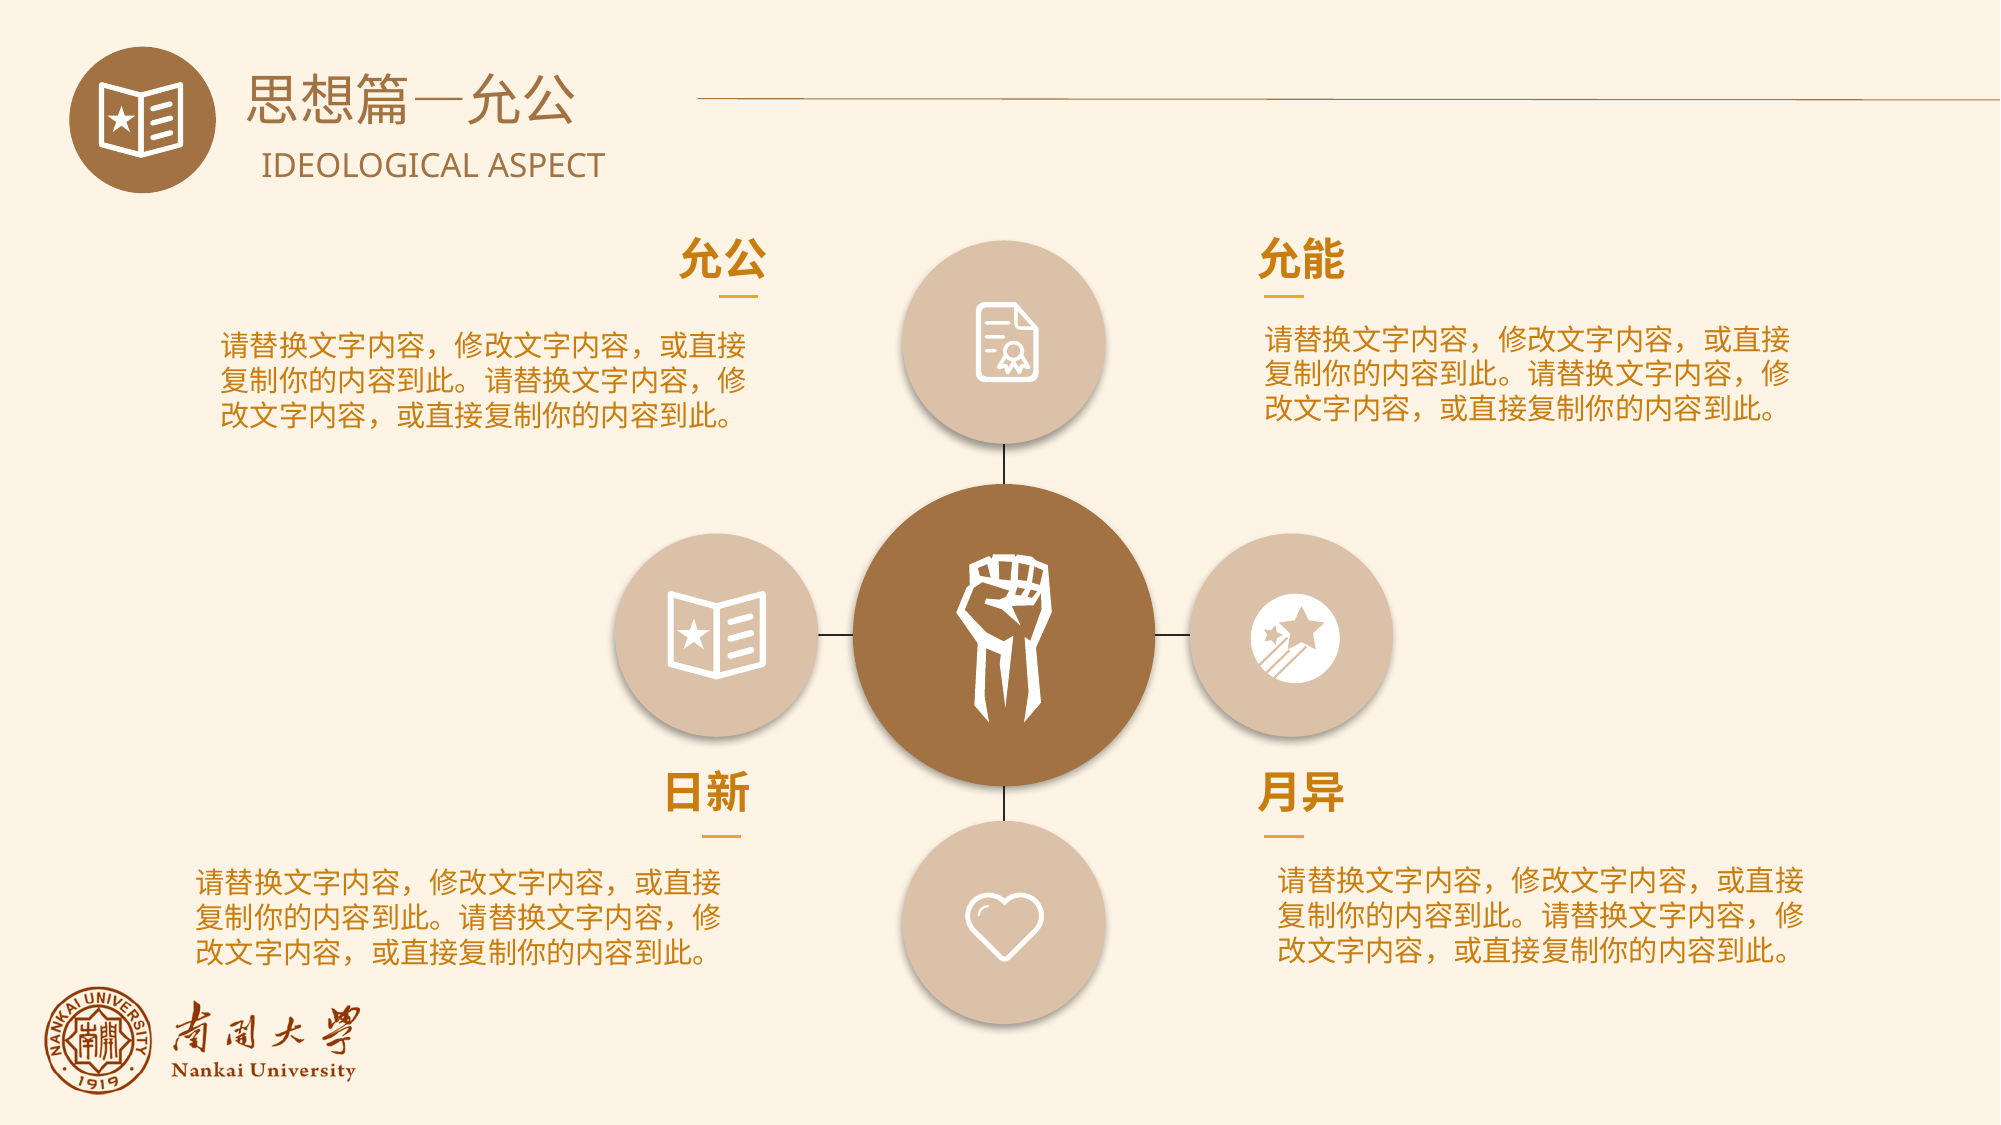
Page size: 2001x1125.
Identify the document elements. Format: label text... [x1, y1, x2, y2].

text_box [68, 45, 217, 195]
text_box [98, 82, 184, 158]
text_box [956, 554, 1052, 723]
text_box [901, 819, 1107, 1026]
text_box [975, 302, 1039, 383]
text_box 月异 [1242, 757, 1362, 826]
text_box [851, 482, 1157, 788]
text_box IDEOLOGICAL ASPECT [246, 137, 621, 192]
text_box 允公 [663, 223, 783, 292]
text_box [1250, 593, 1340, 684]
text_box 允能 [1242, 223, 1362, 292]
text_box [1188, 532, 1395, 738]
text_box 请替换文字内容，修改文字内容，或直接复制你的内容到此。请替换文字内容，修改文字内容，或直接复制你的内容到此。 [1249, 313, 1829, 433]
text_box [614, 532, 820, 738]
text_box 请替换文字内容，修改文字内容，或直接复制你的内容到此。请替换文字内容，修改文字内容，或直接复制你的内容到此。 [205, 320, 785, 440]
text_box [667, 591, 766, 680]
picture [0, 0, 2001, 1125]
text_box 日新 [646, 757, 766, 826]
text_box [965, 892, 1045, 962]
text_box 思想篇—允公 [229, 57, 593, 139]
text_box 请替换文字内容，修改文字内容，或直接复制你的内容到此。请替换文字内容，修改文字内容，或直接复制你的内容到此。 [1263, 854, 1842, 975]
text_box 请替换文字内容，修改文字内容，或直接复制你的内容到此。请替换文字内容，修改文字内容，或直接复制你的内容到此。 [180, 857, 760, 977]
text_box [901, 239, 1107, 445]
